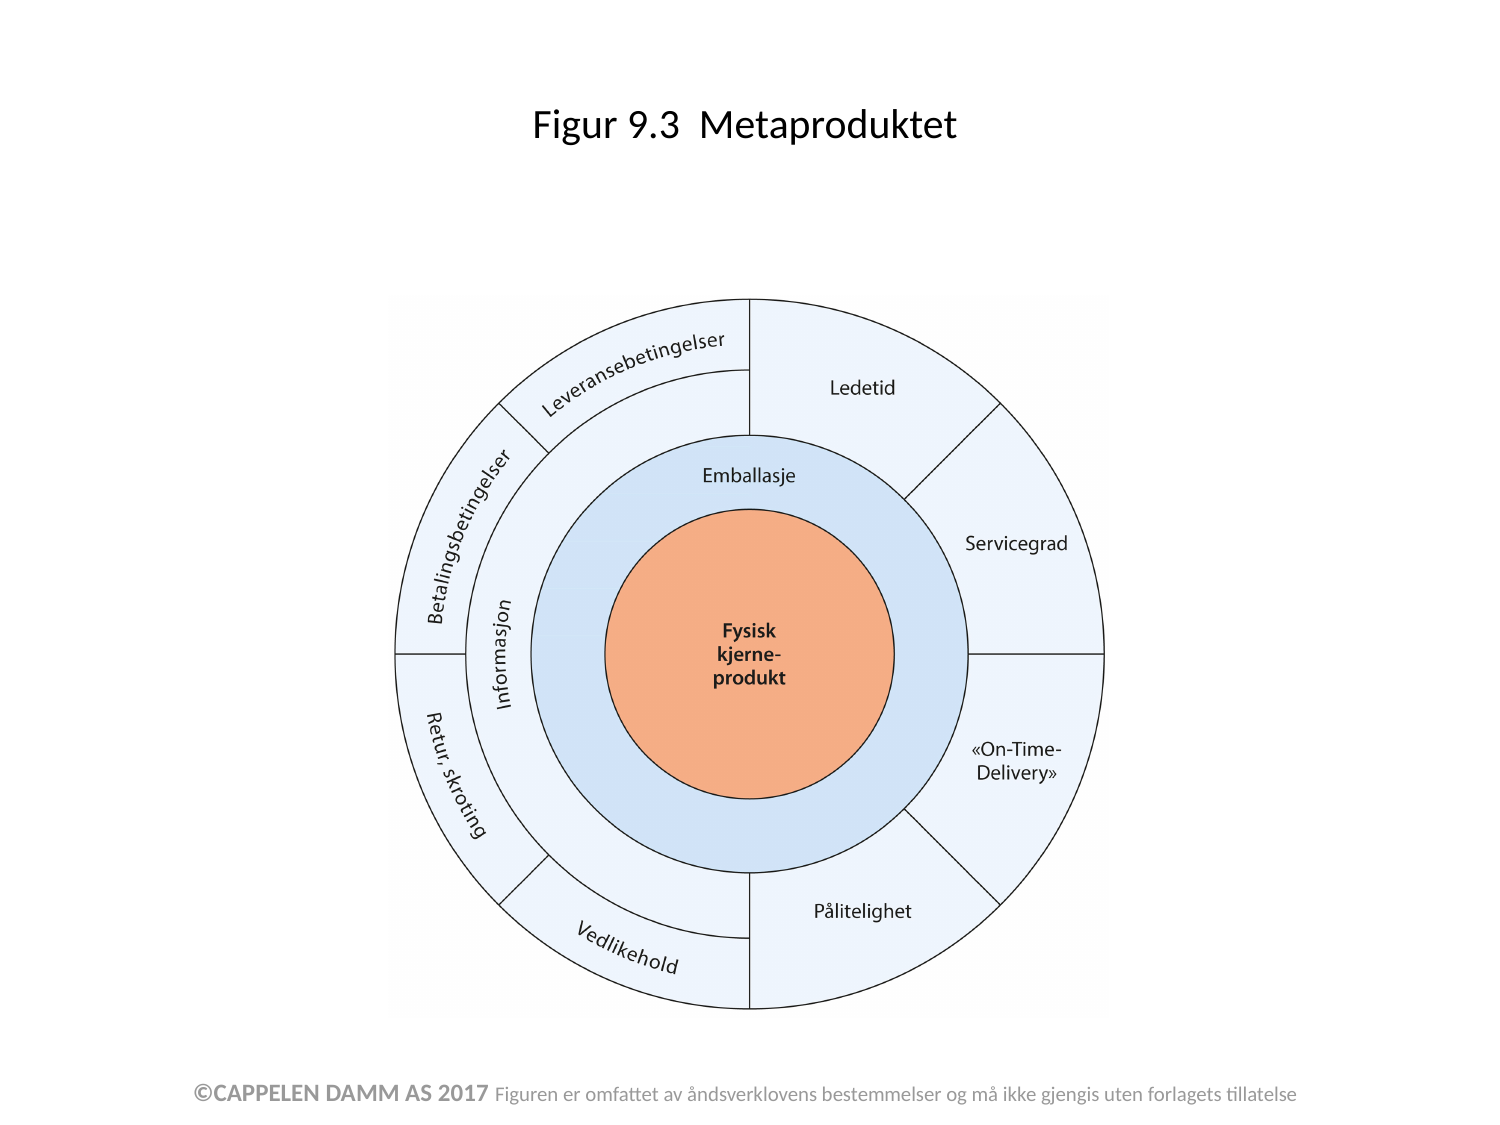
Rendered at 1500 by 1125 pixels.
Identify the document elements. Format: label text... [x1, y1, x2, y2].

title Figur 9.3 Metaproduktet [13, 28, 1477, 216]
footer ©CAPPELEN DAMM AS 2017 Figuren er omfattet av åndsverklovens bestemmelser og må ikke gjengis uten forlagets tillatelse [13, 1082, 1477, 1125]
picture [387, 294, 1110, 1018]
